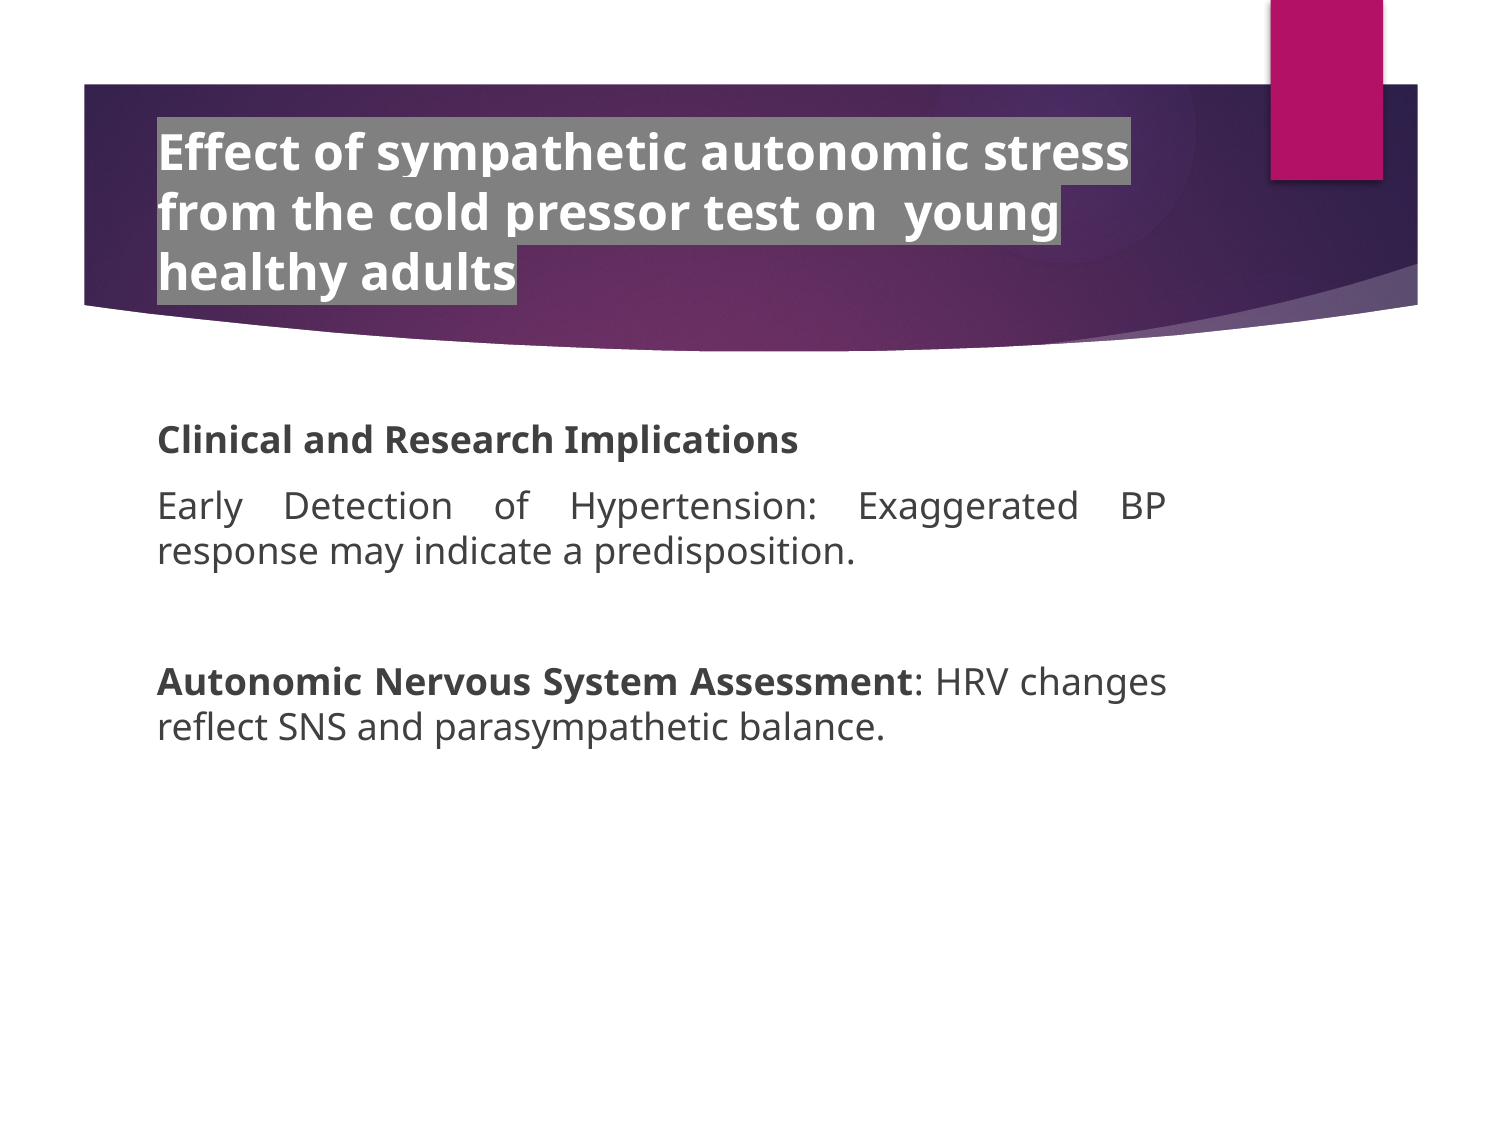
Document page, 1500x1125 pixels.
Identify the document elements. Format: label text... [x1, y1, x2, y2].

list Clinical and Research Implications Early Detection of Hypertension: Exaggerated BP response may indicate a predisposition. Autonomic Nervous System Assessment: HRV changes reflect SNS and parasympathetic balance. [141, 408, 1183, 988]
title Effect of sympathetic autonomic stress from the cold pressor test on young healthy adults [142, 152, 1183, 269]
